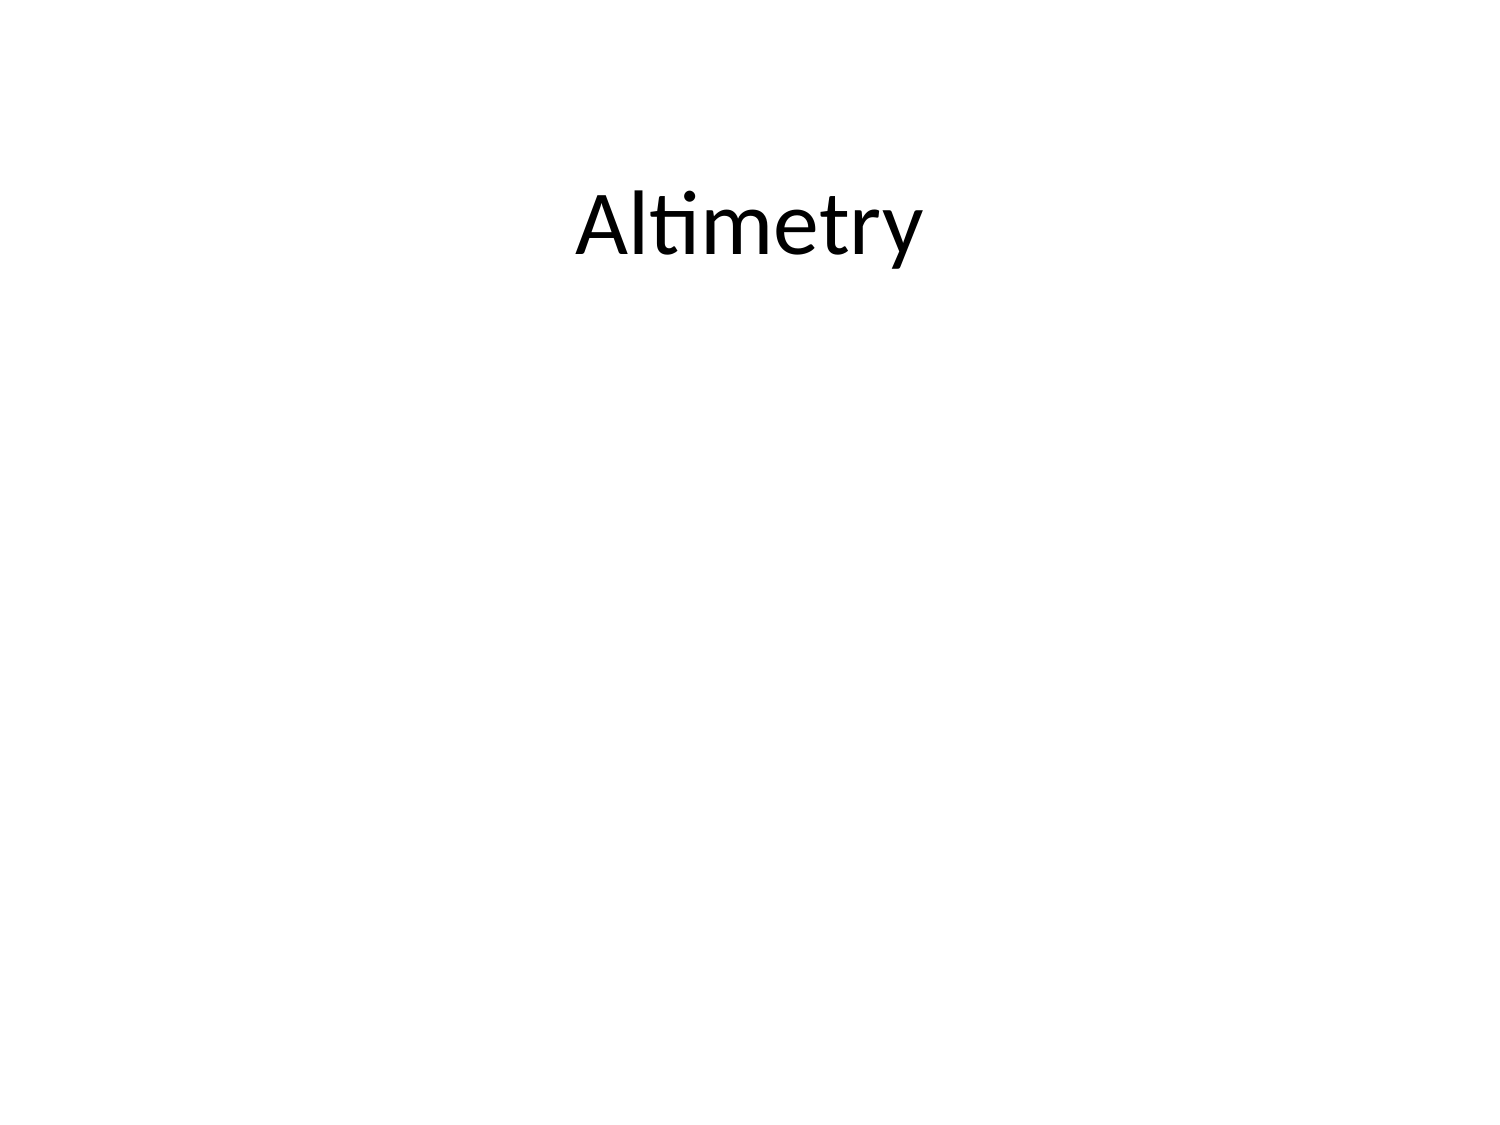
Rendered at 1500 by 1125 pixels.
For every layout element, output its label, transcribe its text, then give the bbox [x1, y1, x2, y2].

title Altimetry [112, 97, 1388, 339]
